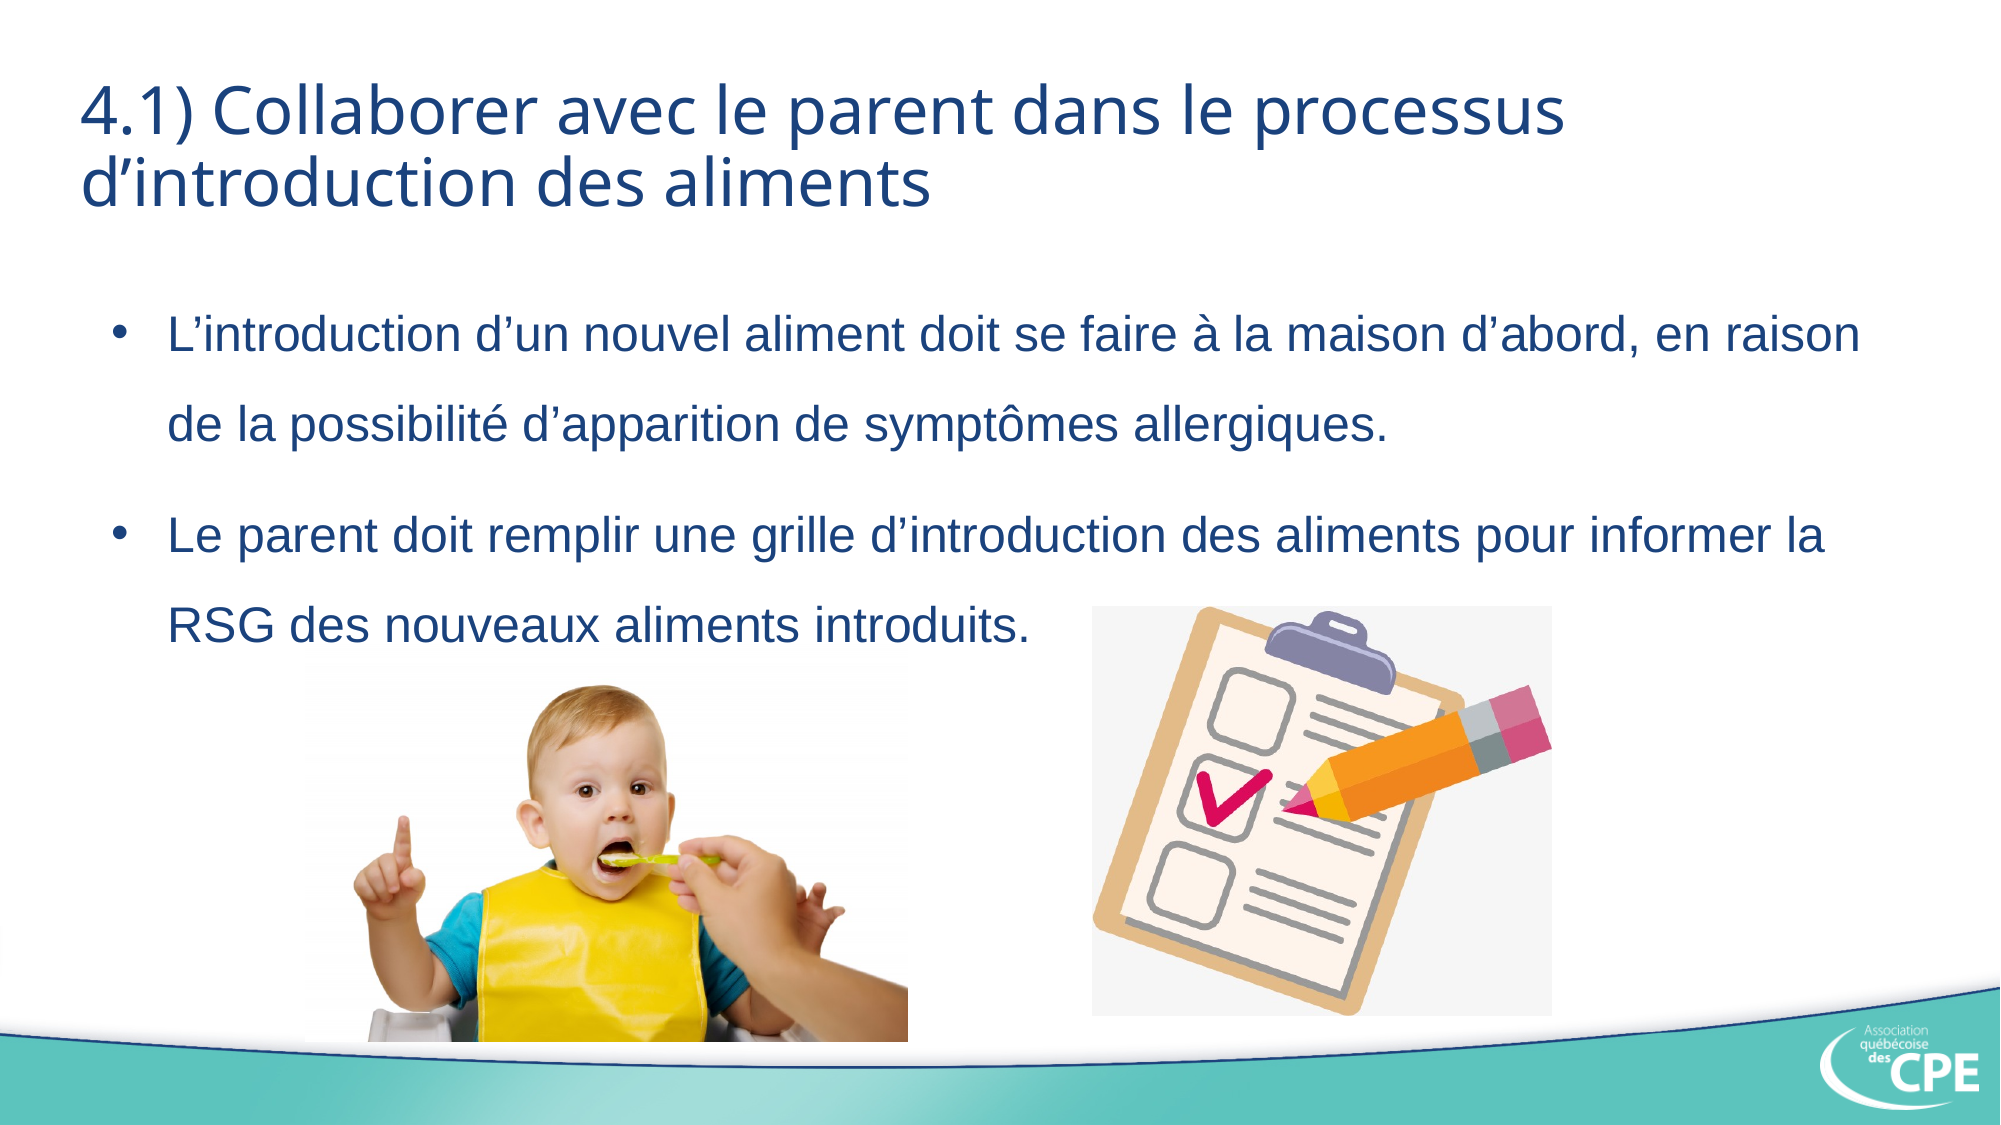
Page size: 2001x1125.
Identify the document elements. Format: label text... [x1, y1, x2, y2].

list L’introduction d’un nouvel aliment doit se faire à la maison d’abord, en raison de la possibilité d’apparition de symptômes allergiques. Le parent doit remplir une grille d’introduction des aliments pour informer la RSG des nouveaux aliments introduits. [96, 263, 1904, 1016]
title 4.1) Collaborer avec le parent dans le processus d’introduction des aliments [65, 139, 1872, 229]
picture [0, 606, 2000, 1125]
